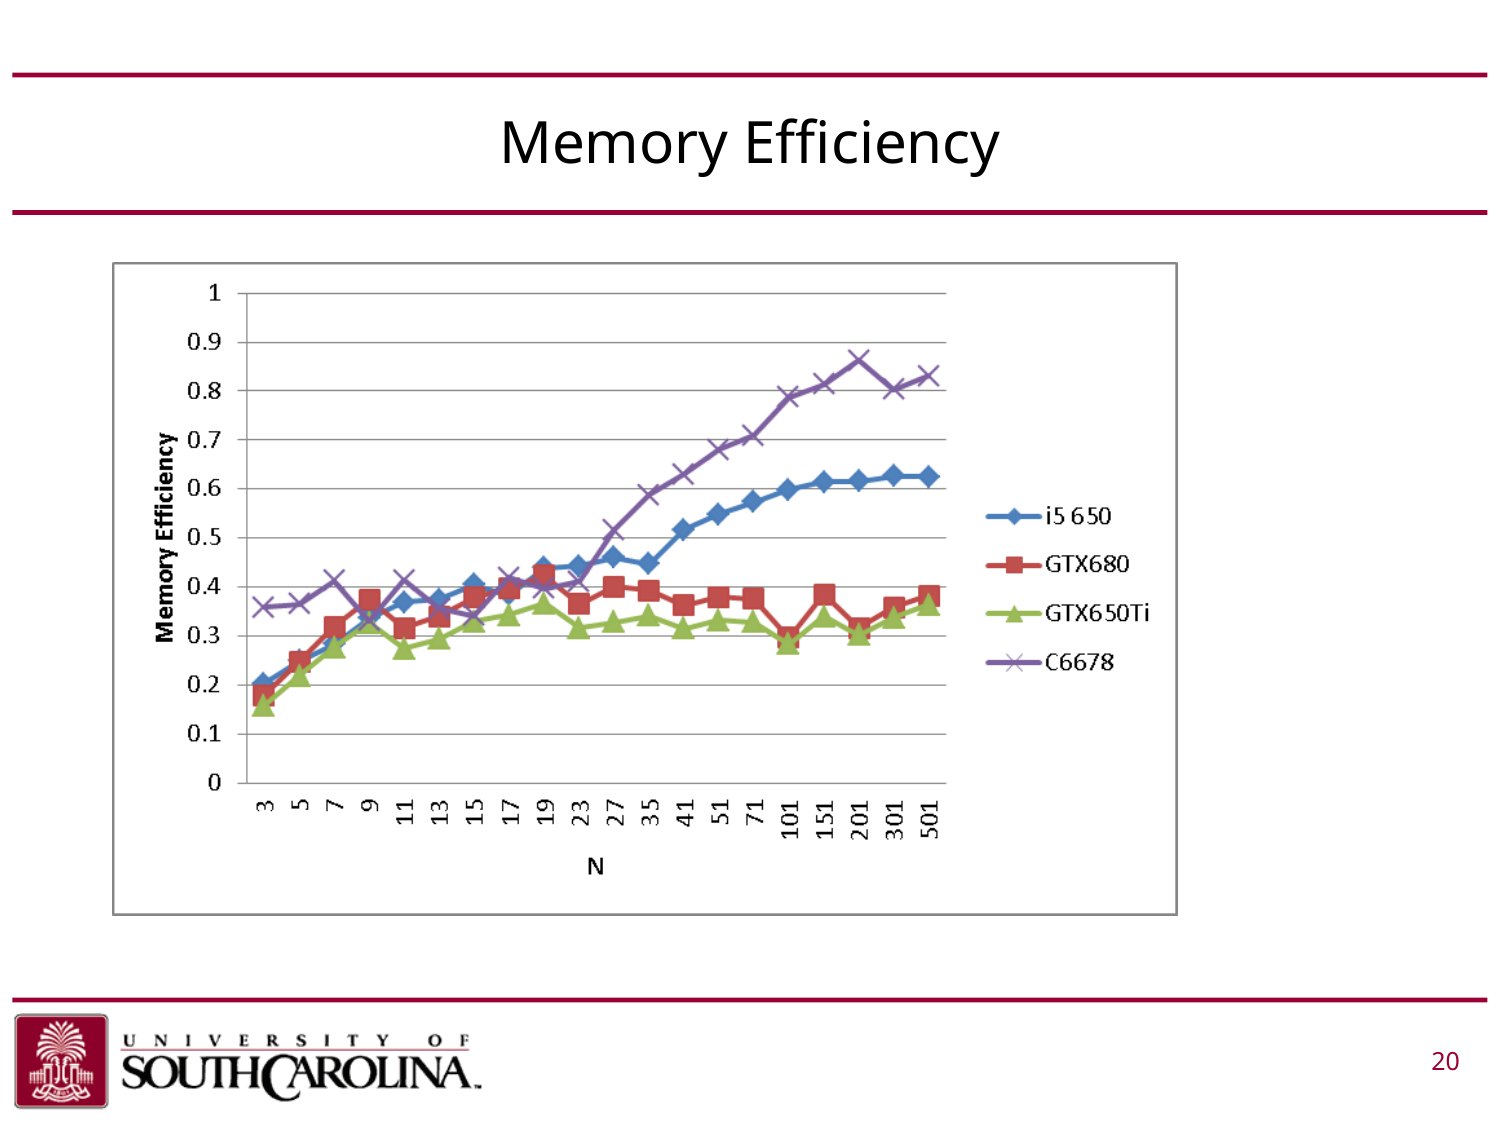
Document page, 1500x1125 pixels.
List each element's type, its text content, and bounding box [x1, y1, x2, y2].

picture [12, 1012, 488, 1112]
slide_number 20 [424, 1037, 1476, 1088]
title Memory Efficiency [74, 74, 1426, 206]
picture [112, 262, 1178, 916]
